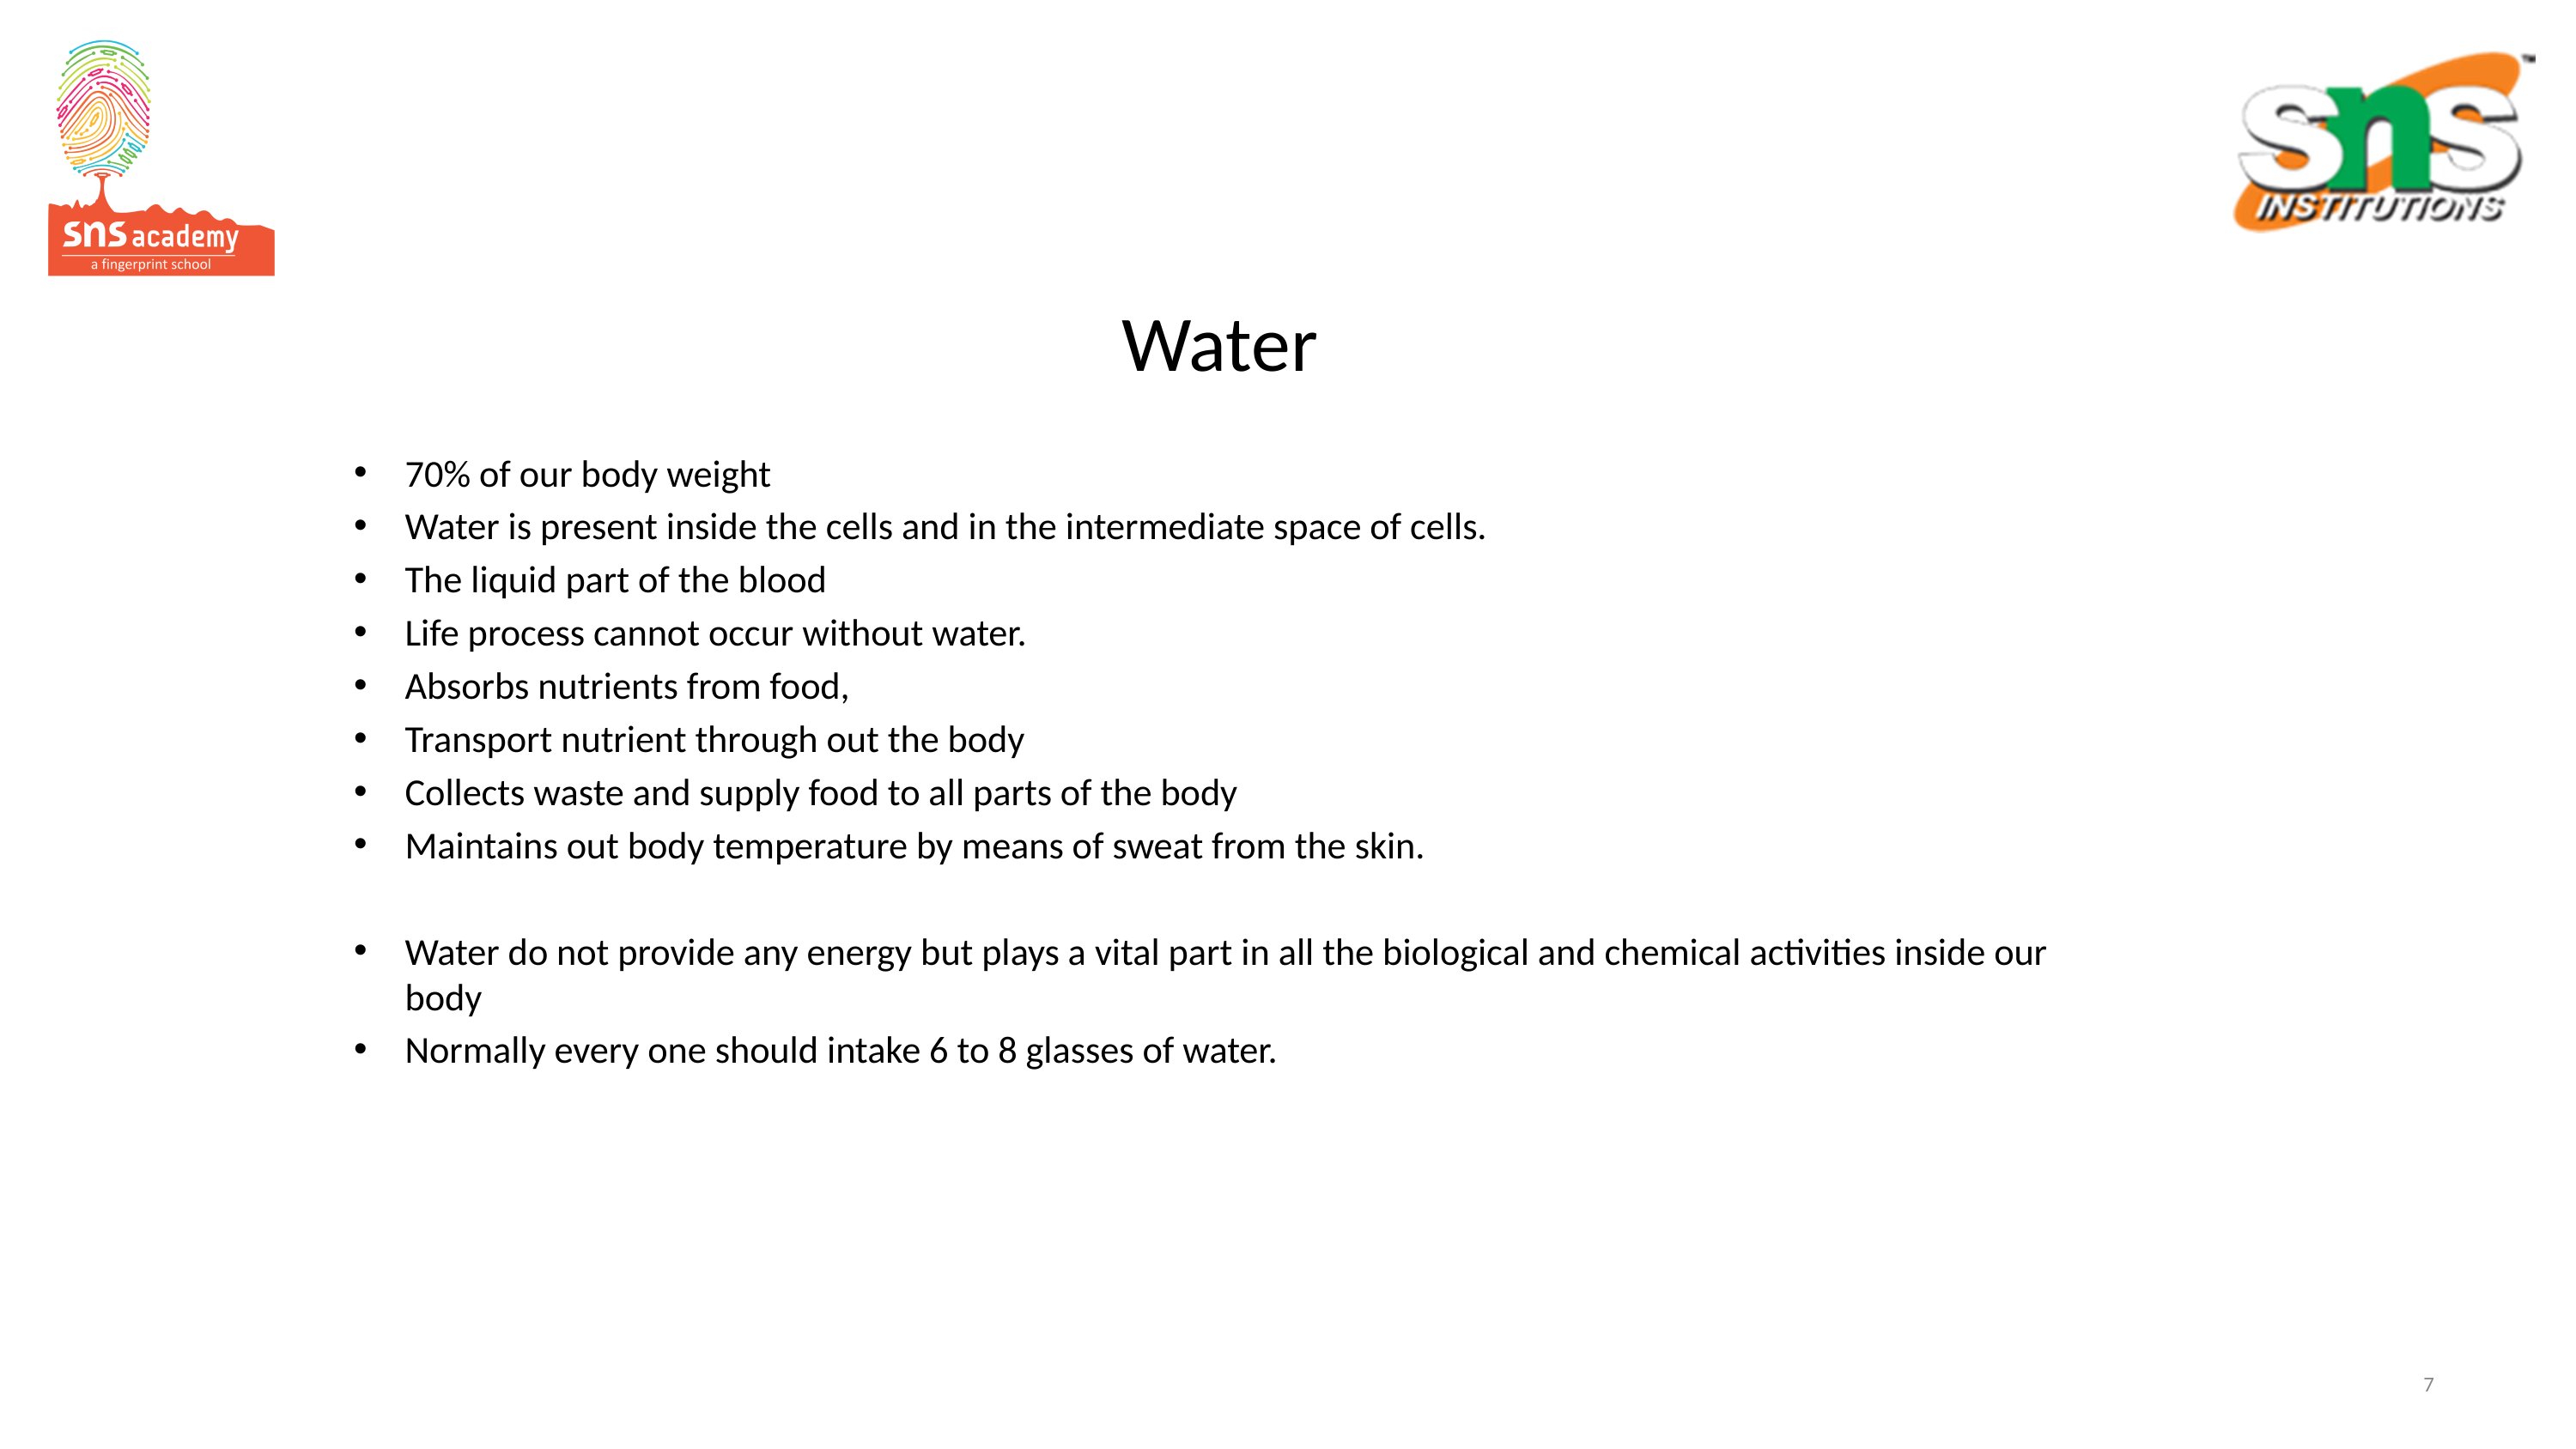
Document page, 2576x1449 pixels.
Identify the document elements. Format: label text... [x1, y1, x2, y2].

title Water [397, 238, 2061, 442]
slide_number 7 [2146, 1357, 2447, 1410]
list 70% of our body weight Water is present inside the cells and in the intermediate space of cells. The liquid part of the blood Life process cannot occur without water. Absorbs nutrients from food, Transport nutrient through out the body Collects waste and supply food to all parts of the body Maintains out body temperature by means of sweat from the skin. Water do not provide any energy but plays a vital part in all the biological and chemical activities inside our body Normally every one should intake 6 to 8 glasses of water. [334, 442, 2147, 1080]
picture [38, 33, 280, 285]
picture [2233, 50, 2536, 233]
